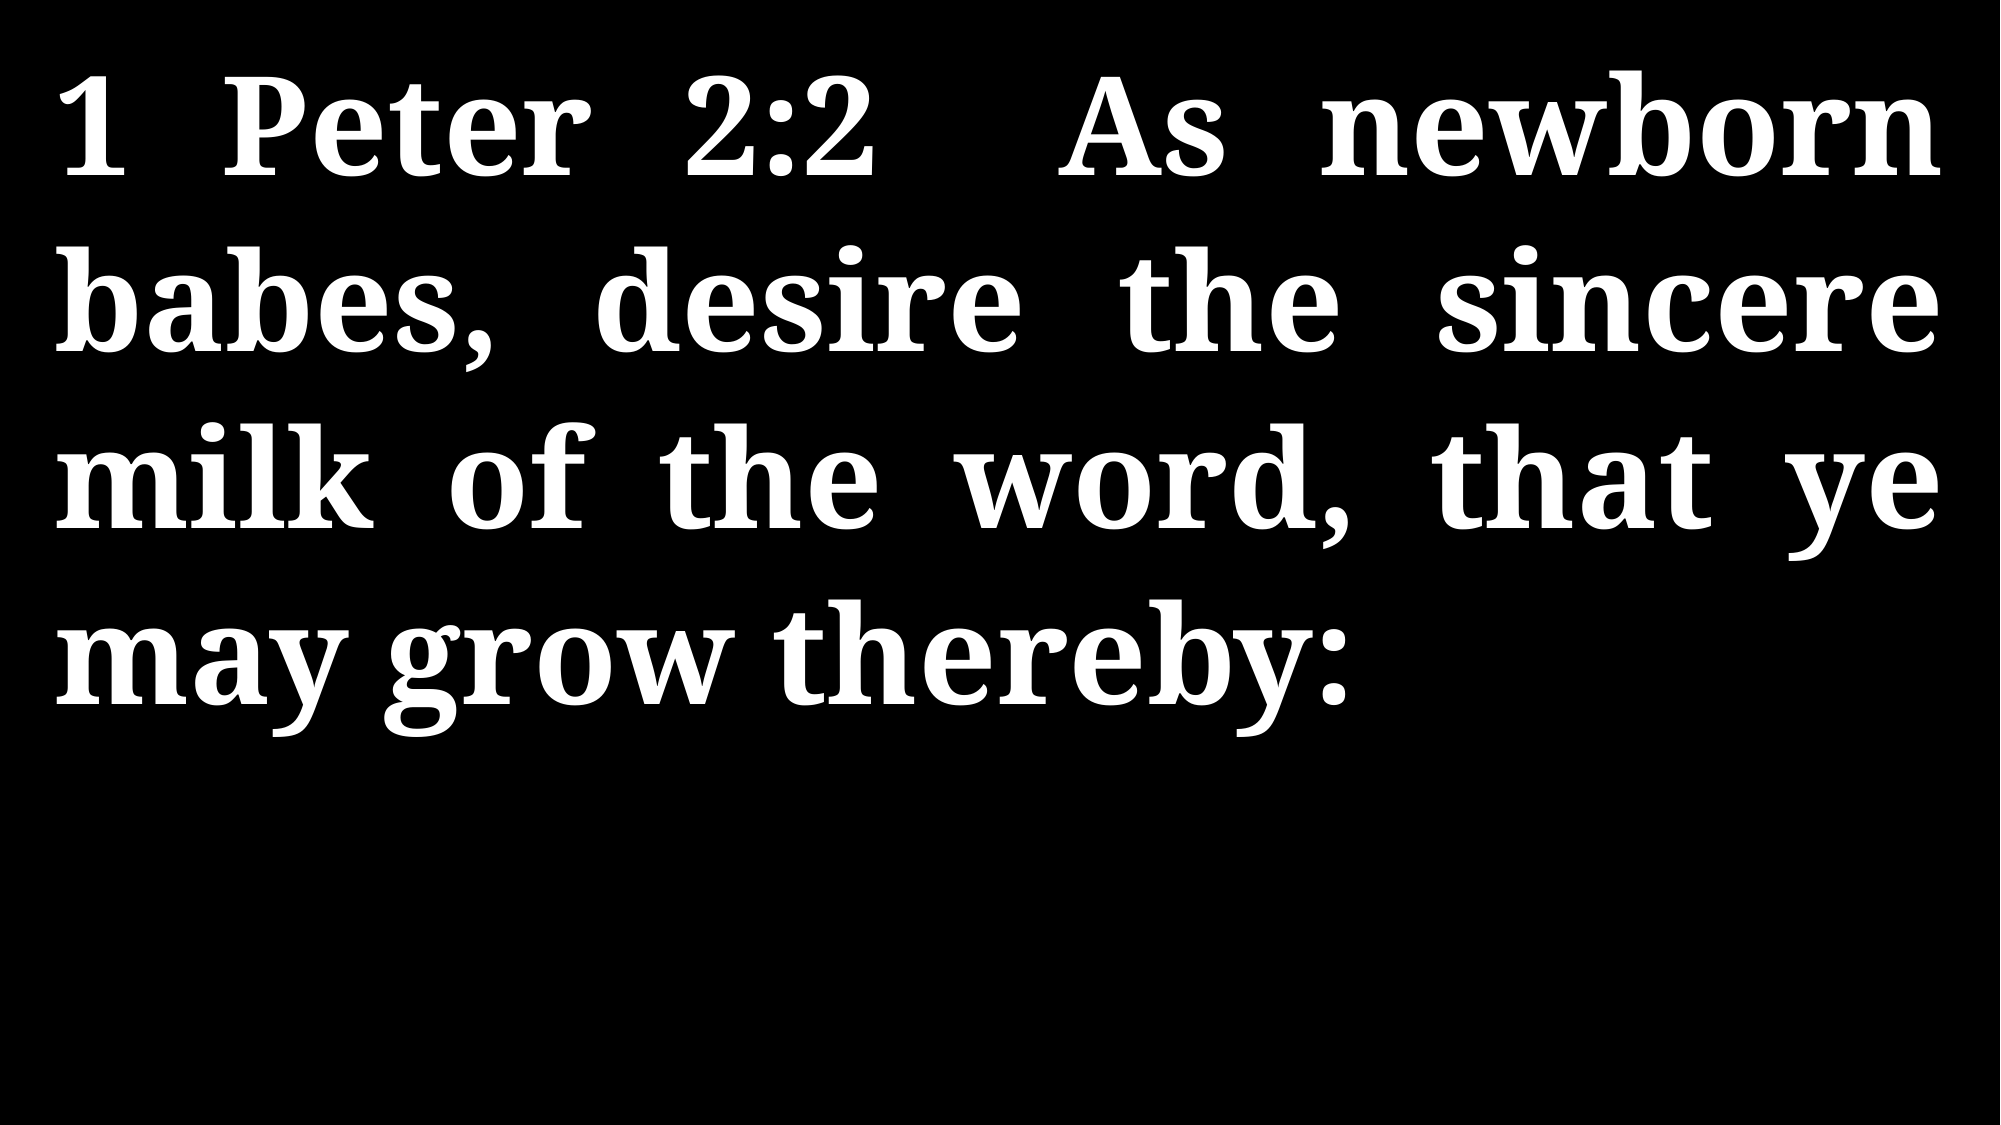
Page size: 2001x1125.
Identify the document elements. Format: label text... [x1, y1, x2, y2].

text_box 1 Peter 2:2 As newborn babes, desire the sincere milk of the word, that ye may grow thereby: [39, 19, 1961, 740]
